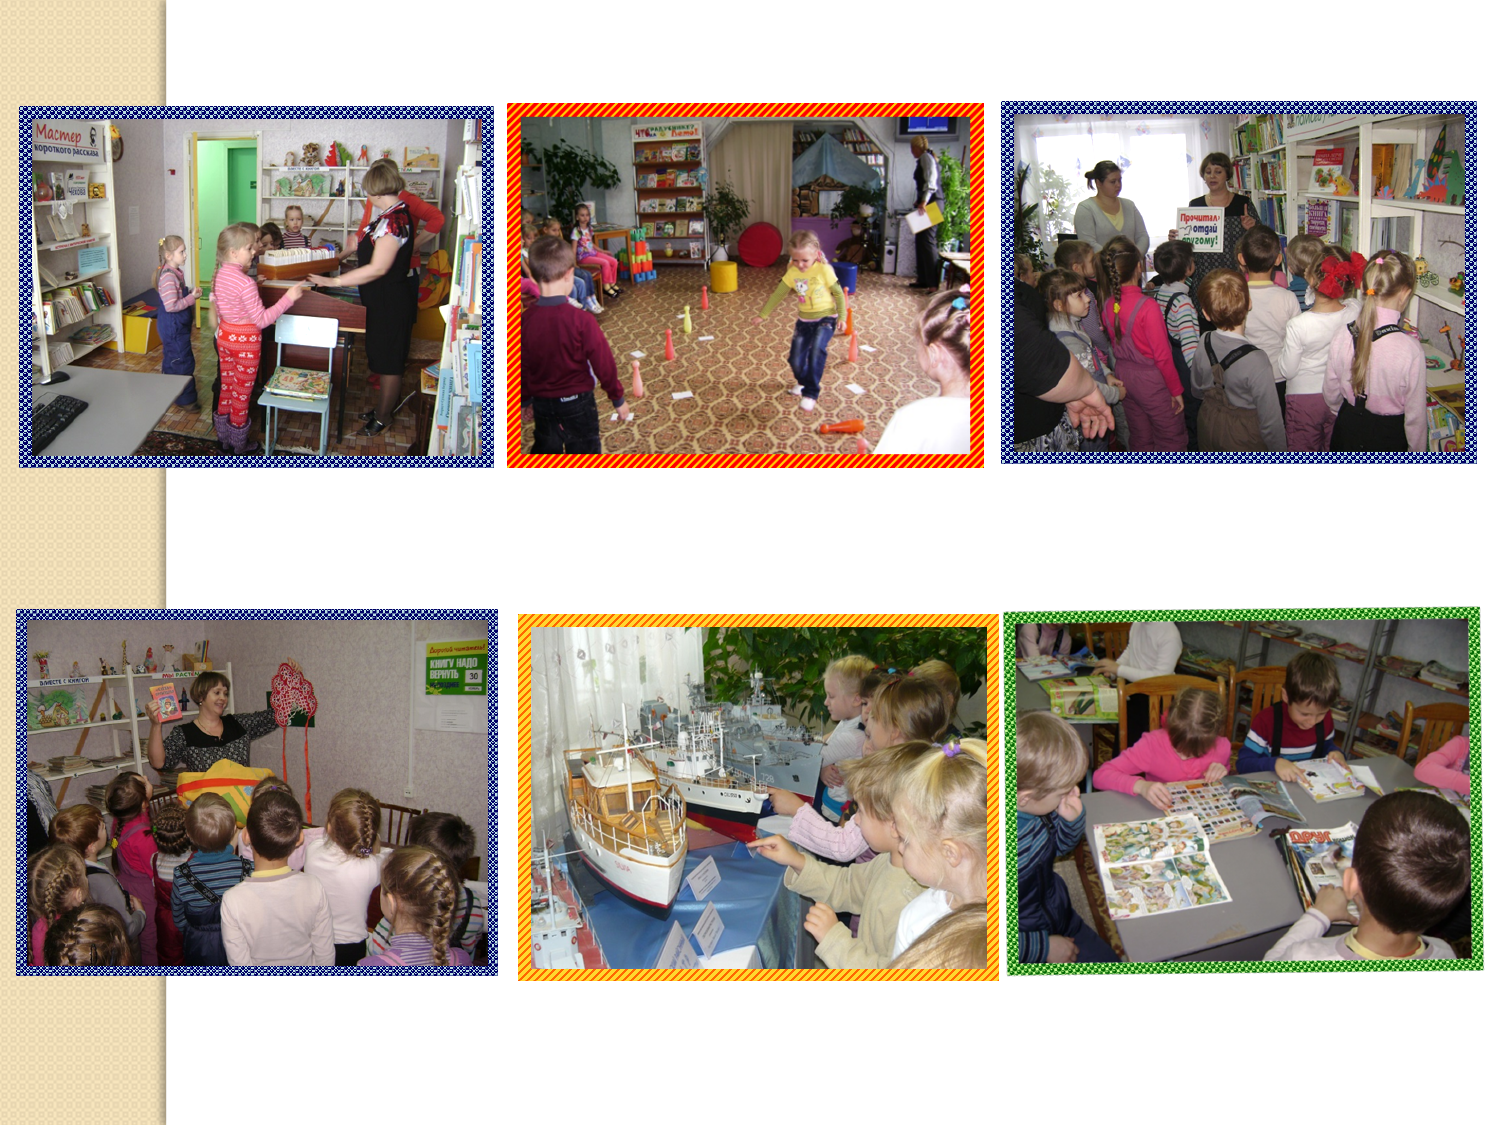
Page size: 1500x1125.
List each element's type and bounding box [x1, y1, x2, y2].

picture [19, 105, 495, 469]
picture [15, 609, 498, 977]
picture [506, 103, 984, 468]
picture [518, 537, 1500, 1044]
picture [1001, 101, 1477, 464]
